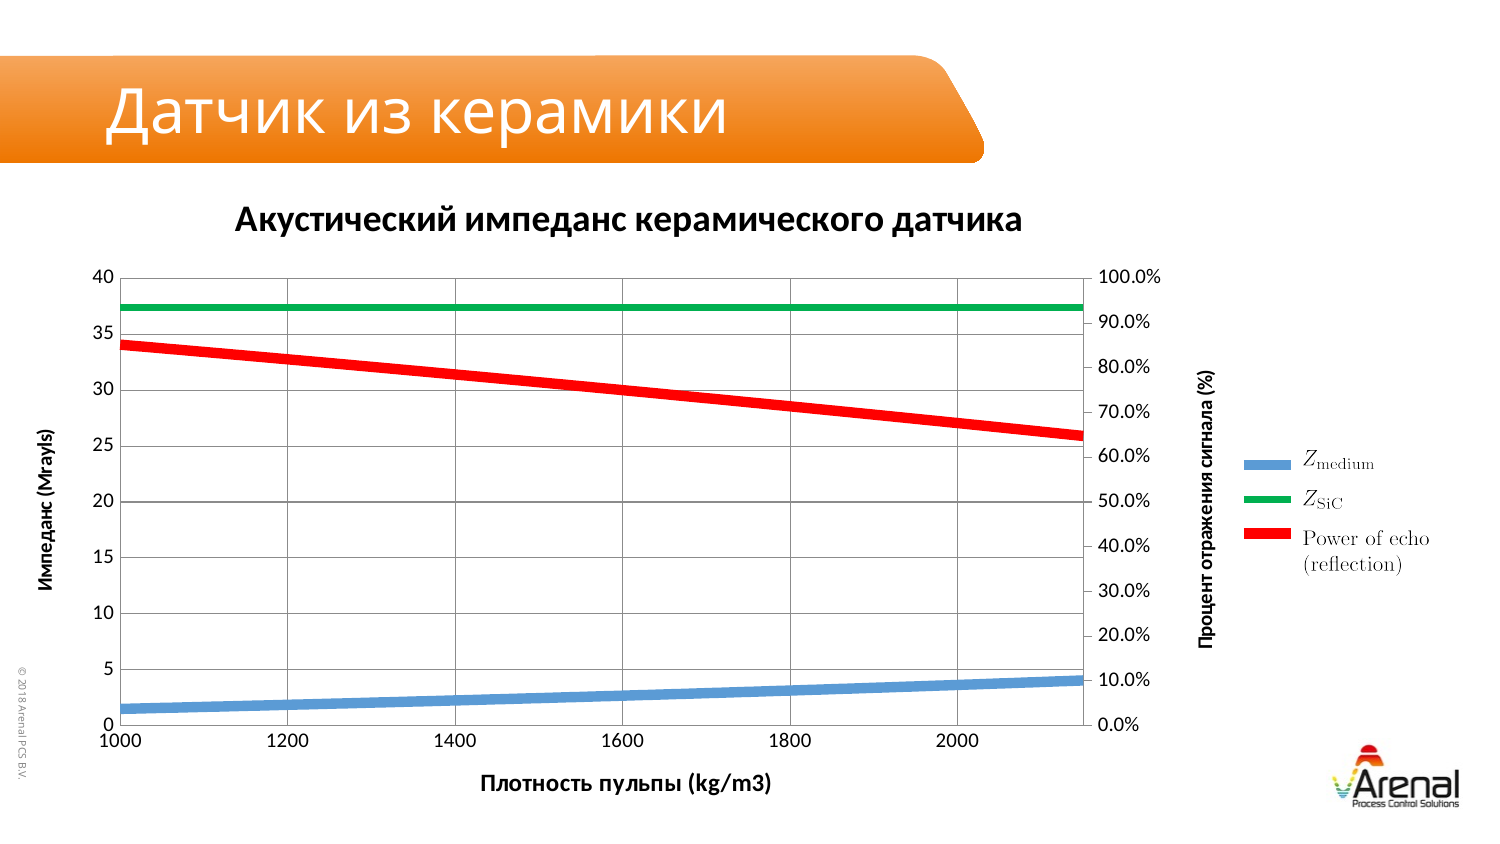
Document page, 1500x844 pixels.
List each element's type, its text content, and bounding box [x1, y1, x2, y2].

picture [1303, 490, 1342, 509]
chart [3, 173, 1482, 831]
picture [1303, 530, 1429, 576]
title Датчик из керамики [91, 44, 1465, 173]
picture [1303, 450, 1374, 469]
text_box [0, 54, 91, 164]
